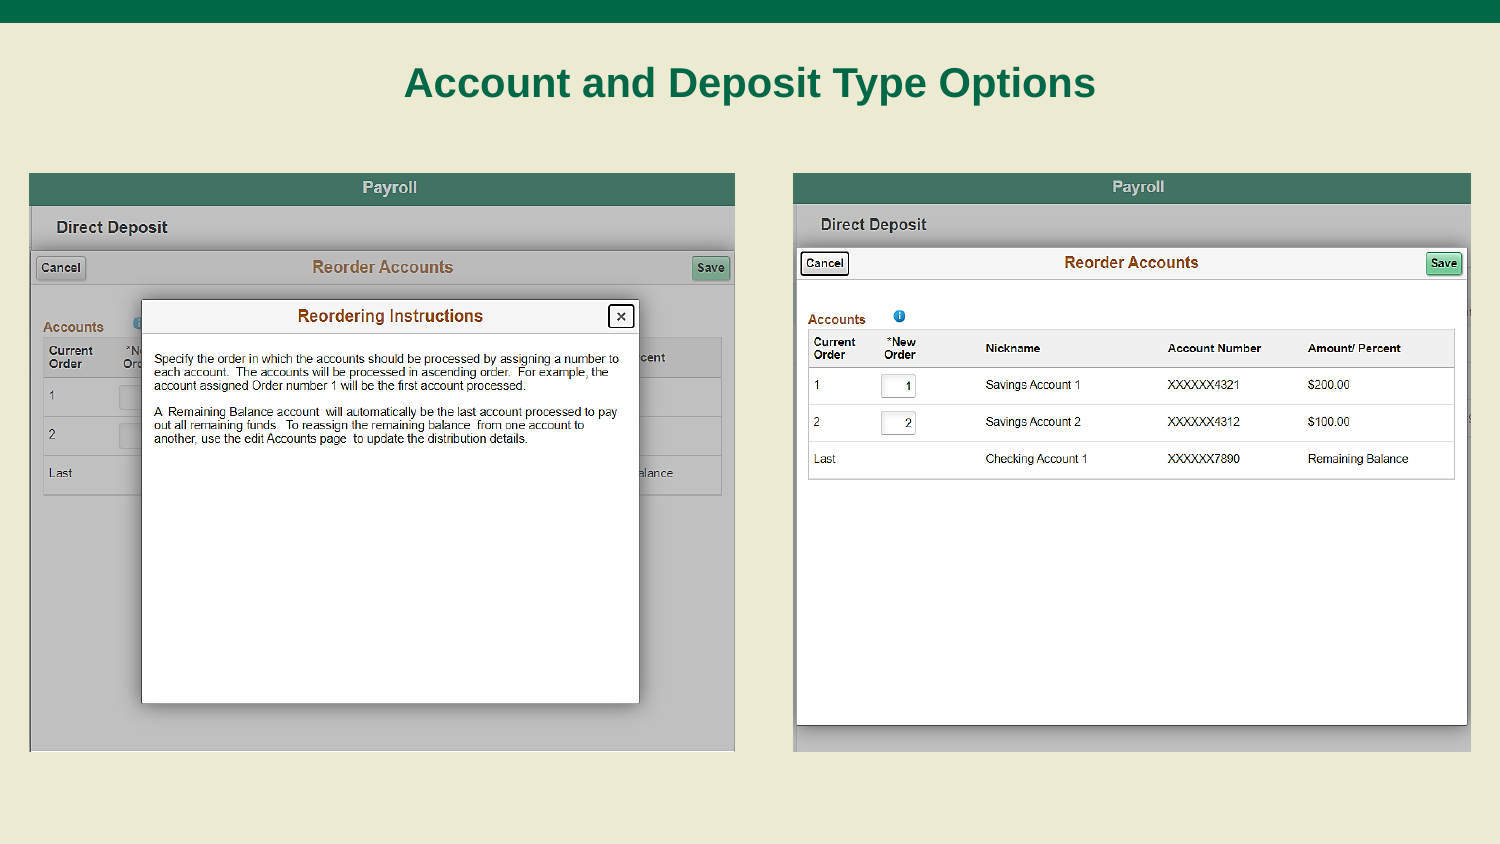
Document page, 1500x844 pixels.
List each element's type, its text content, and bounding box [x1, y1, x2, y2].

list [793, 173, 1471, 752]
title Account and Deposit Type Options [103, 44, 1397, 123]
picture [29, 173, 735, 752]
